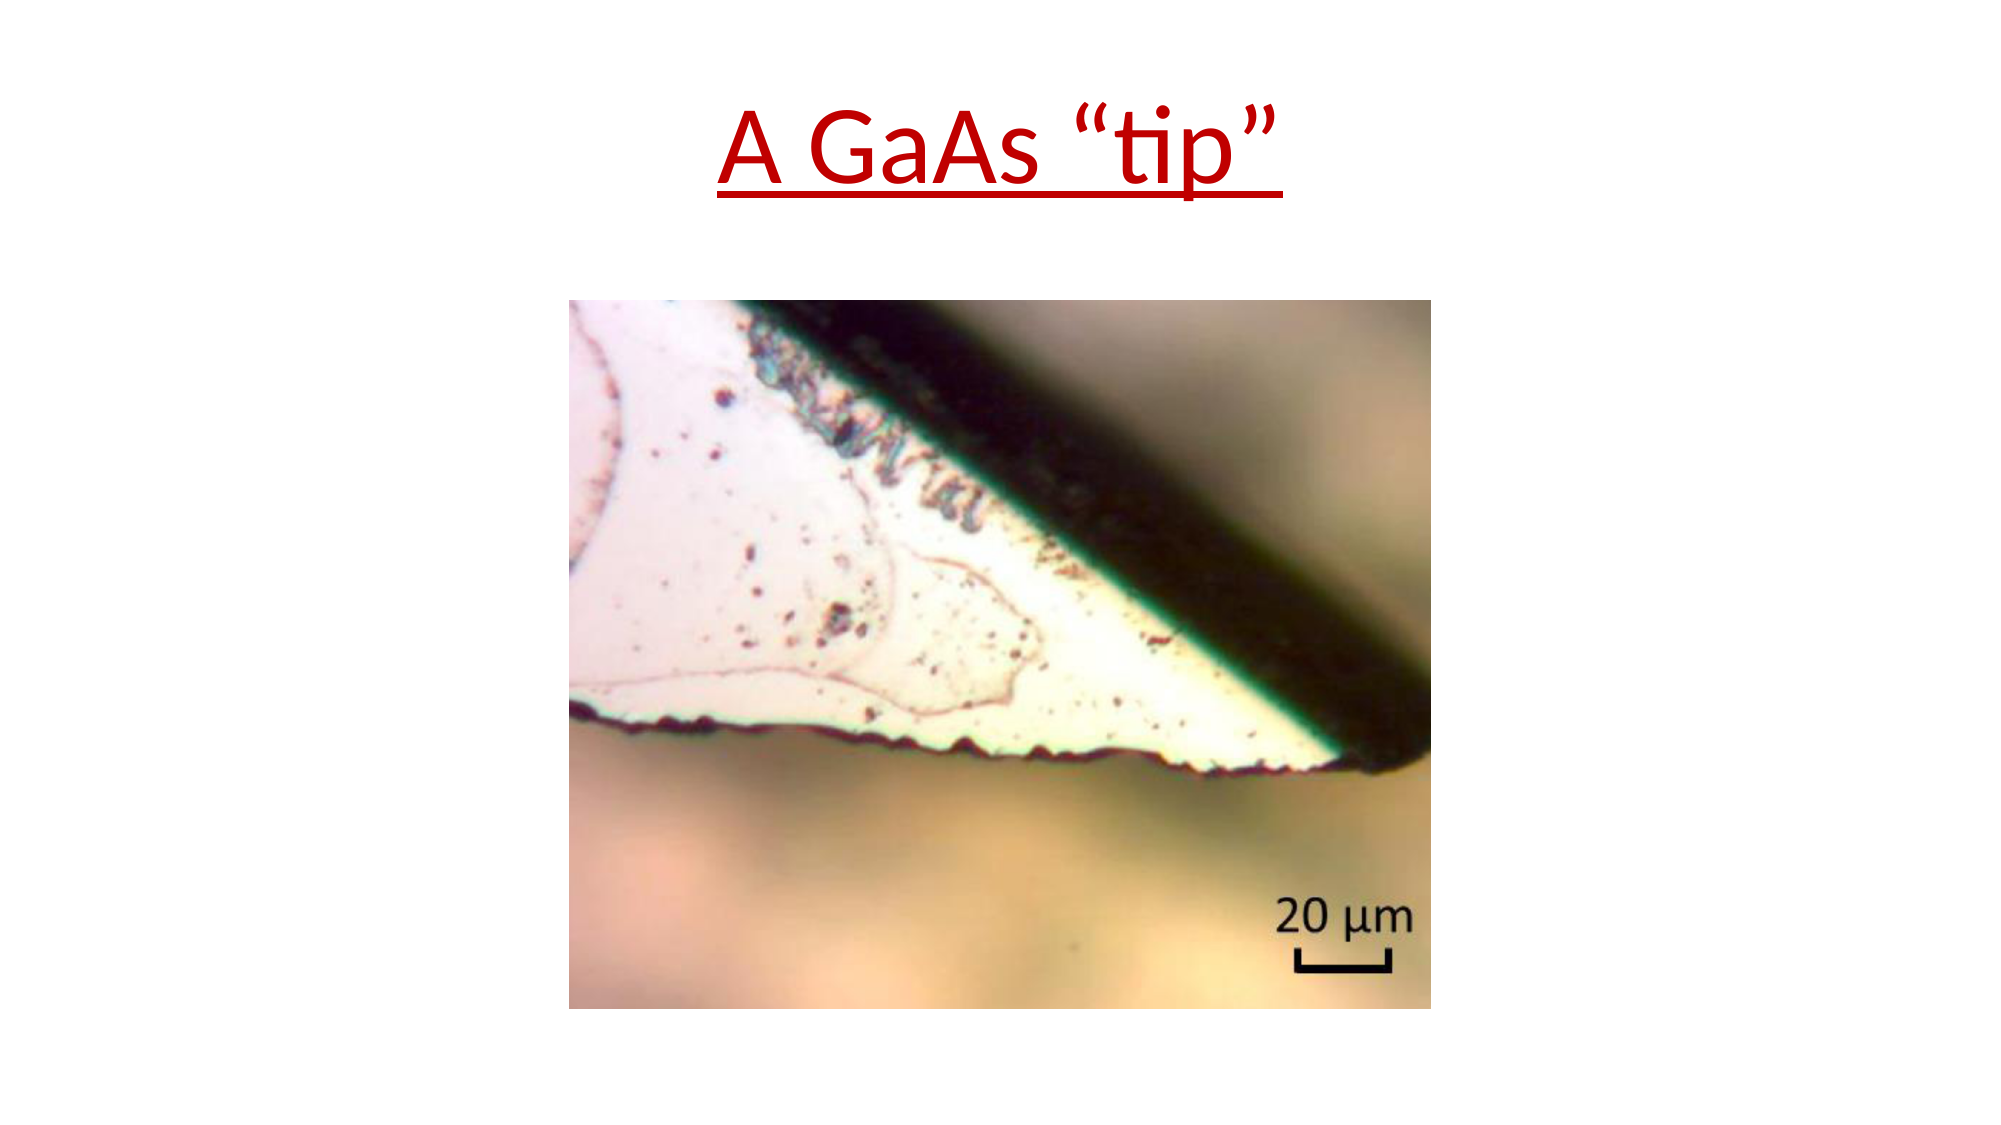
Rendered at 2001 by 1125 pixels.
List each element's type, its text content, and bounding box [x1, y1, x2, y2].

picture [568, 299, 1432, 1009]
title A GaAs “tip” [99, 45, 1900, 233]
